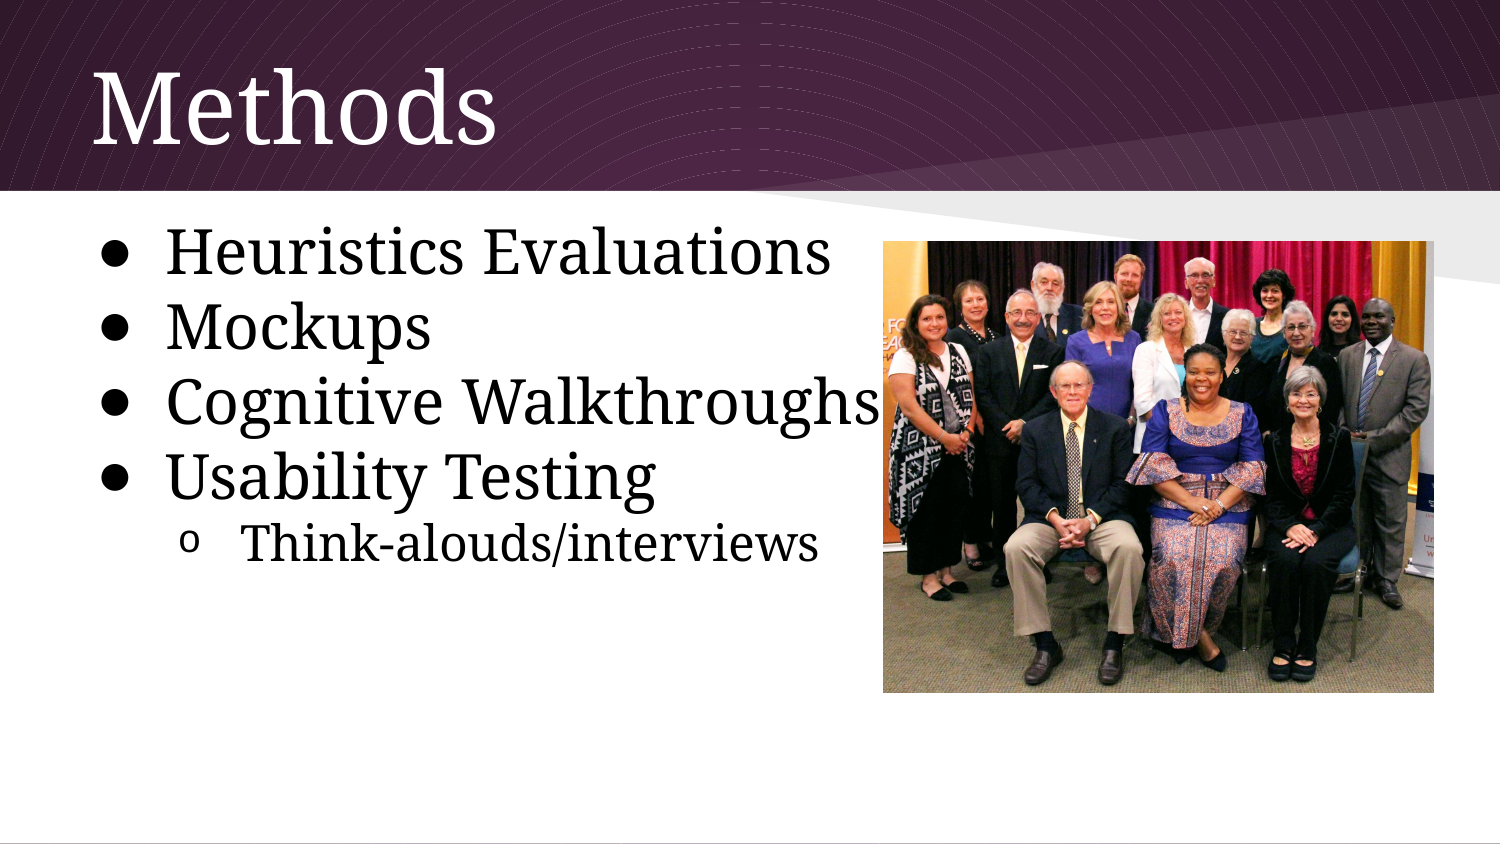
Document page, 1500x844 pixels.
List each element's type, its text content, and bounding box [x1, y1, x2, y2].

picture [883, 241, 1434, 693]
title Methods [75, 33, 1425, 175]
list Heuristics Evaluations Mockups Cognitive Walkthroughs Usability Testing Think-alouds/interviews [75, 196, 1425, 808]
